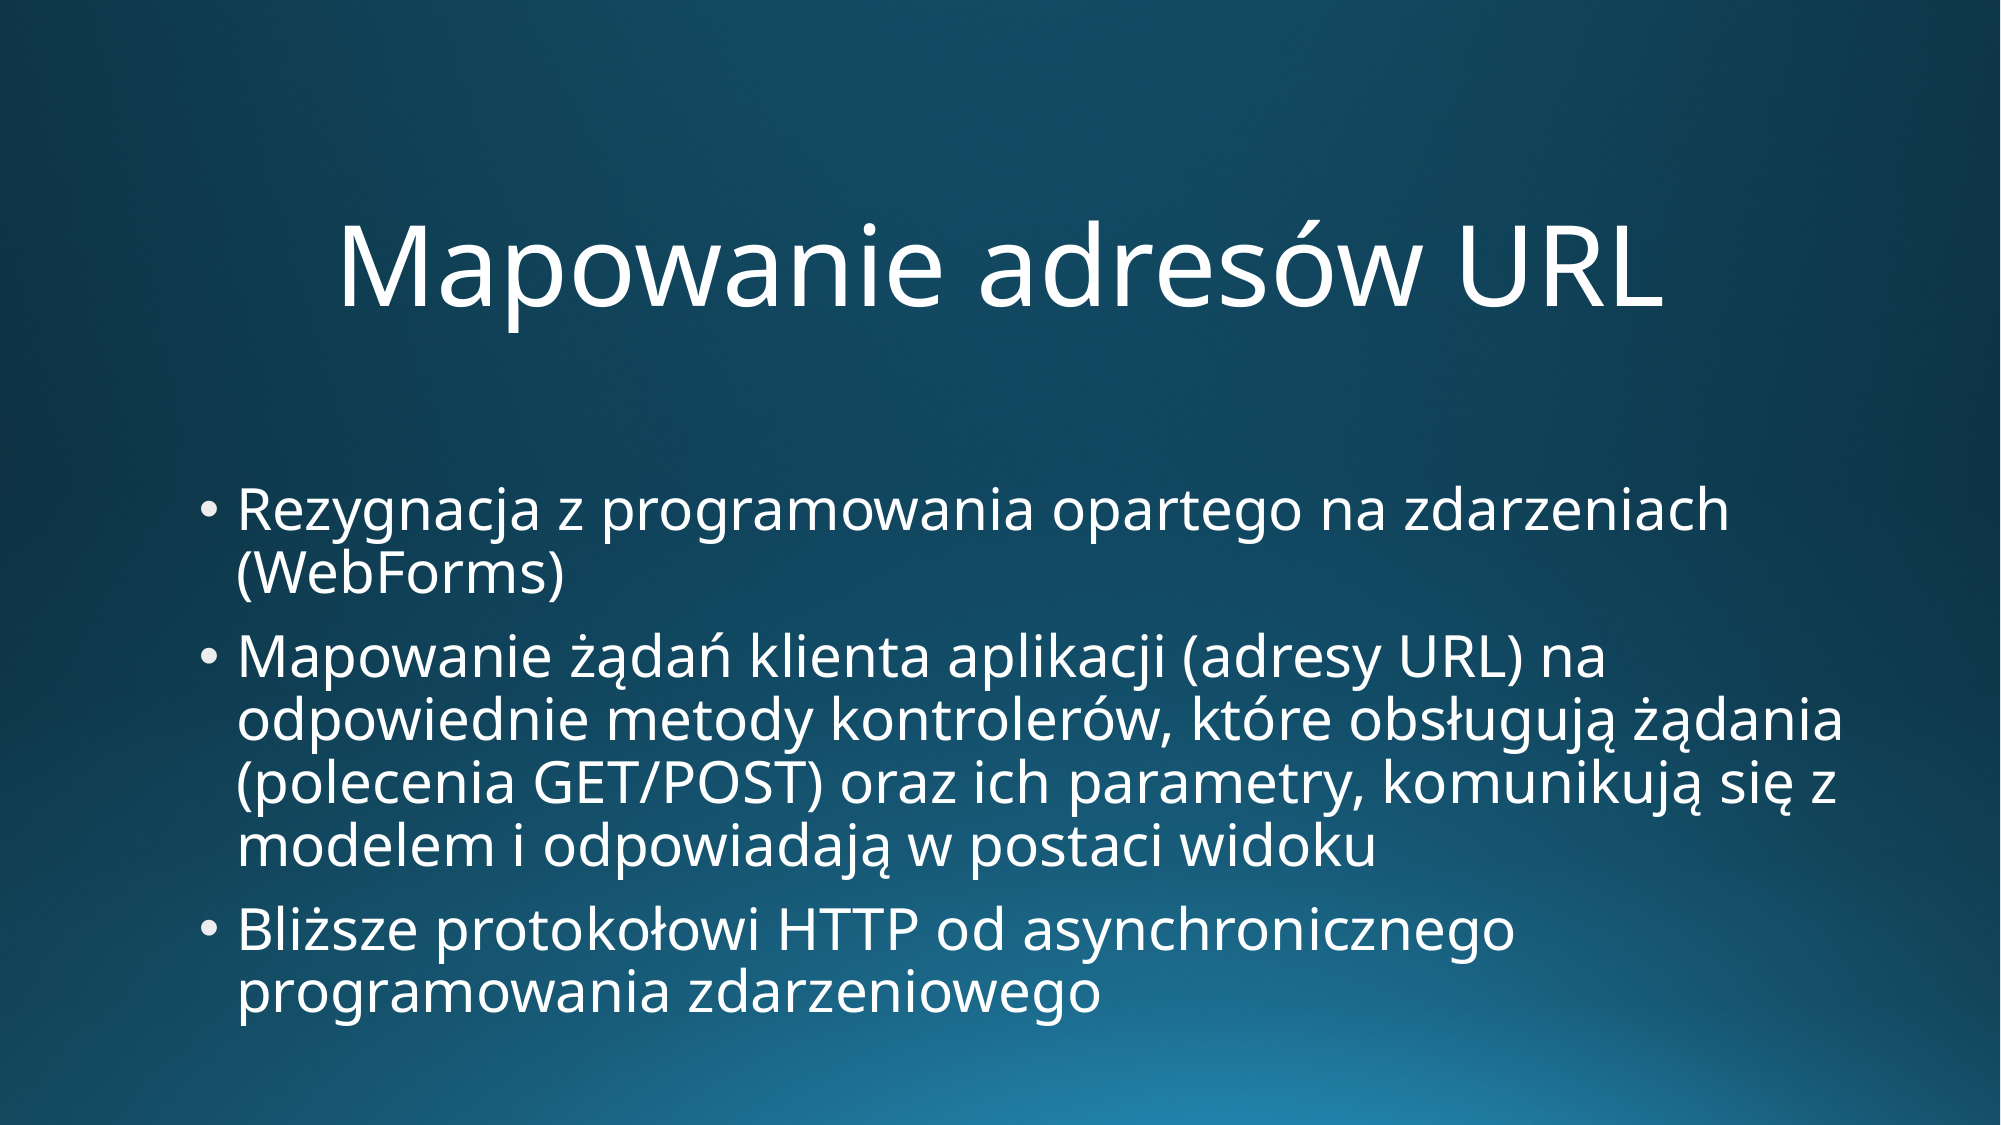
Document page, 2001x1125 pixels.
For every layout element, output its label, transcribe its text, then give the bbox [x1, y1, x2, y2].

picture [0, 0, 2001, 1125]
title Mapowanie adresów URL [137, 161, 1863, 380]
list Rezygnacja z programowania opartego na zdarzeniach (WebForms) Mapowanie żądań klienta aplikacji (adresy URL) na odpowiednie metody kontrolerów, które obsługują żądania (polecenia GET/POST) oraz ich parametry, komunikują się z modelem i odpowiadają w postaci widoku Bliższe protokołowi HTTP od asynchronicznego programowania zdarzeniowego [183, 472, 1913, 1009]
